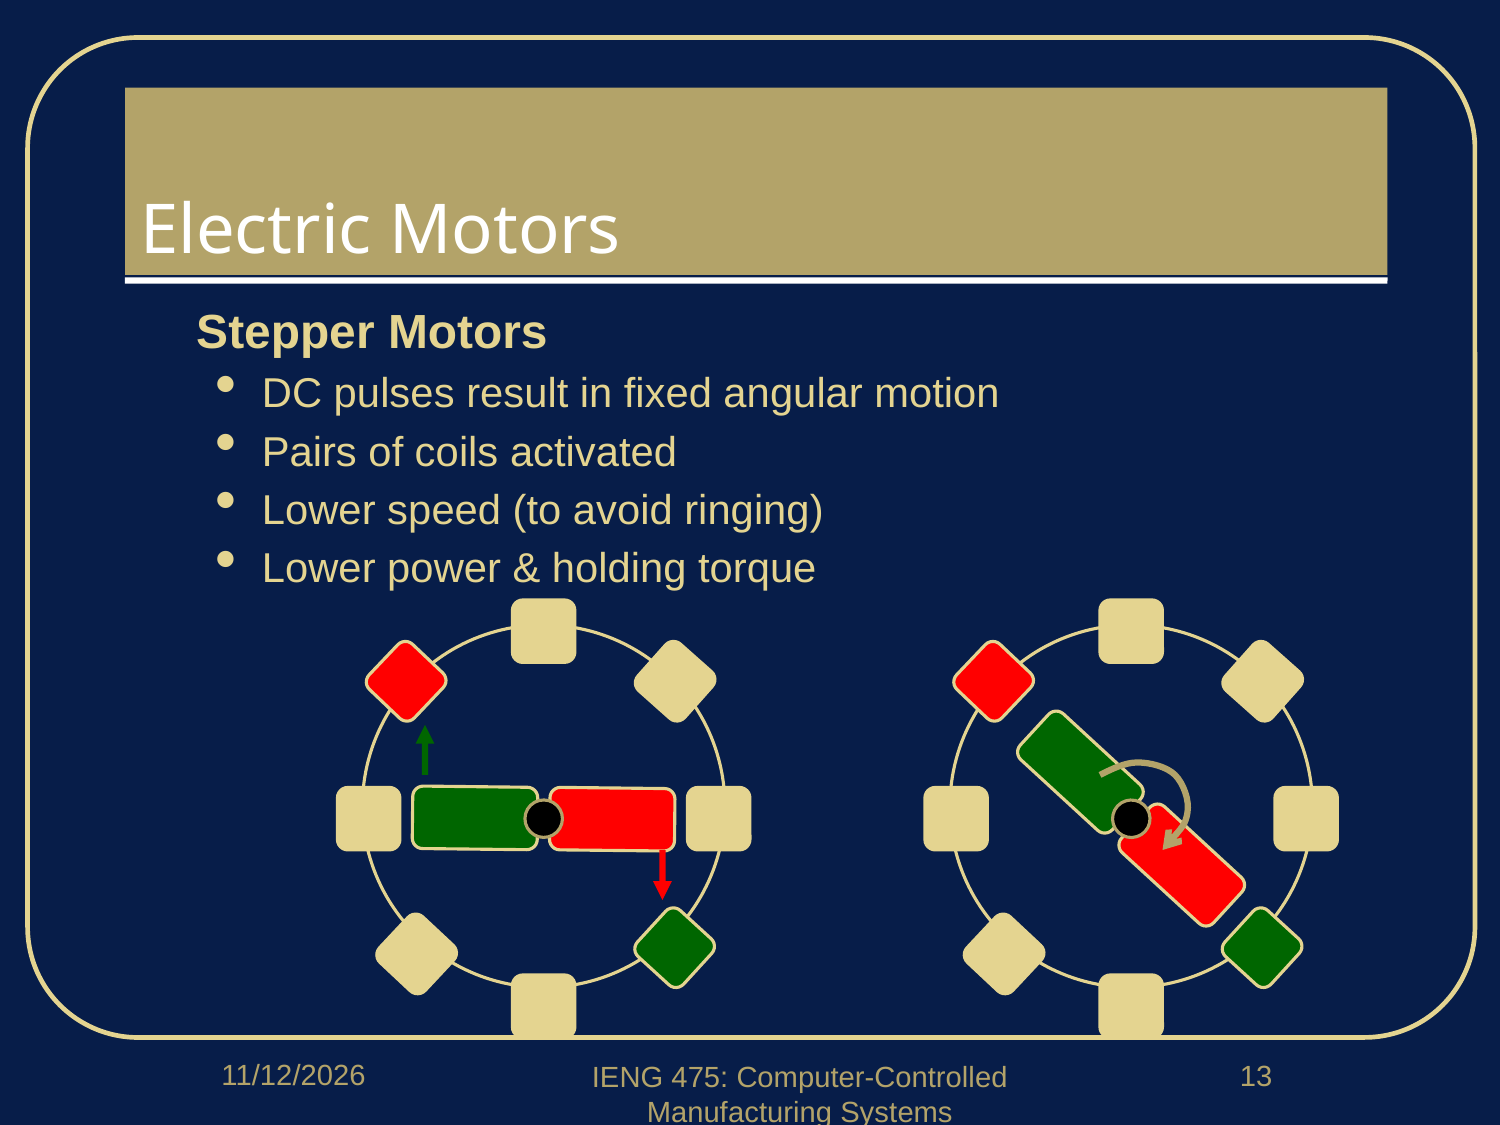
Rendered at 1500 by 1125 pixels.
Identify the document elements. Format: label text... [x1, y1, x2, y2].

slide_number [124, 1048, 463, 1124]
footer IENG 475: Computer-Controlled Manufacturing Systems [537, 1050, 1063, 1125]
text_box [924, 599, 1338, 1038]
list Stepper Motors DC pulses result in fixed angular motion Pairs of coils activated Lower speed (to avoid ringing) Lower power & holding torque [125, 292, 1388, 956]
title Electric Motors [125, 87, 1388, 275]
slide_number 13 [1124, 1049, 1388, 1125]
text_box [337, 599, 751, 1038]
